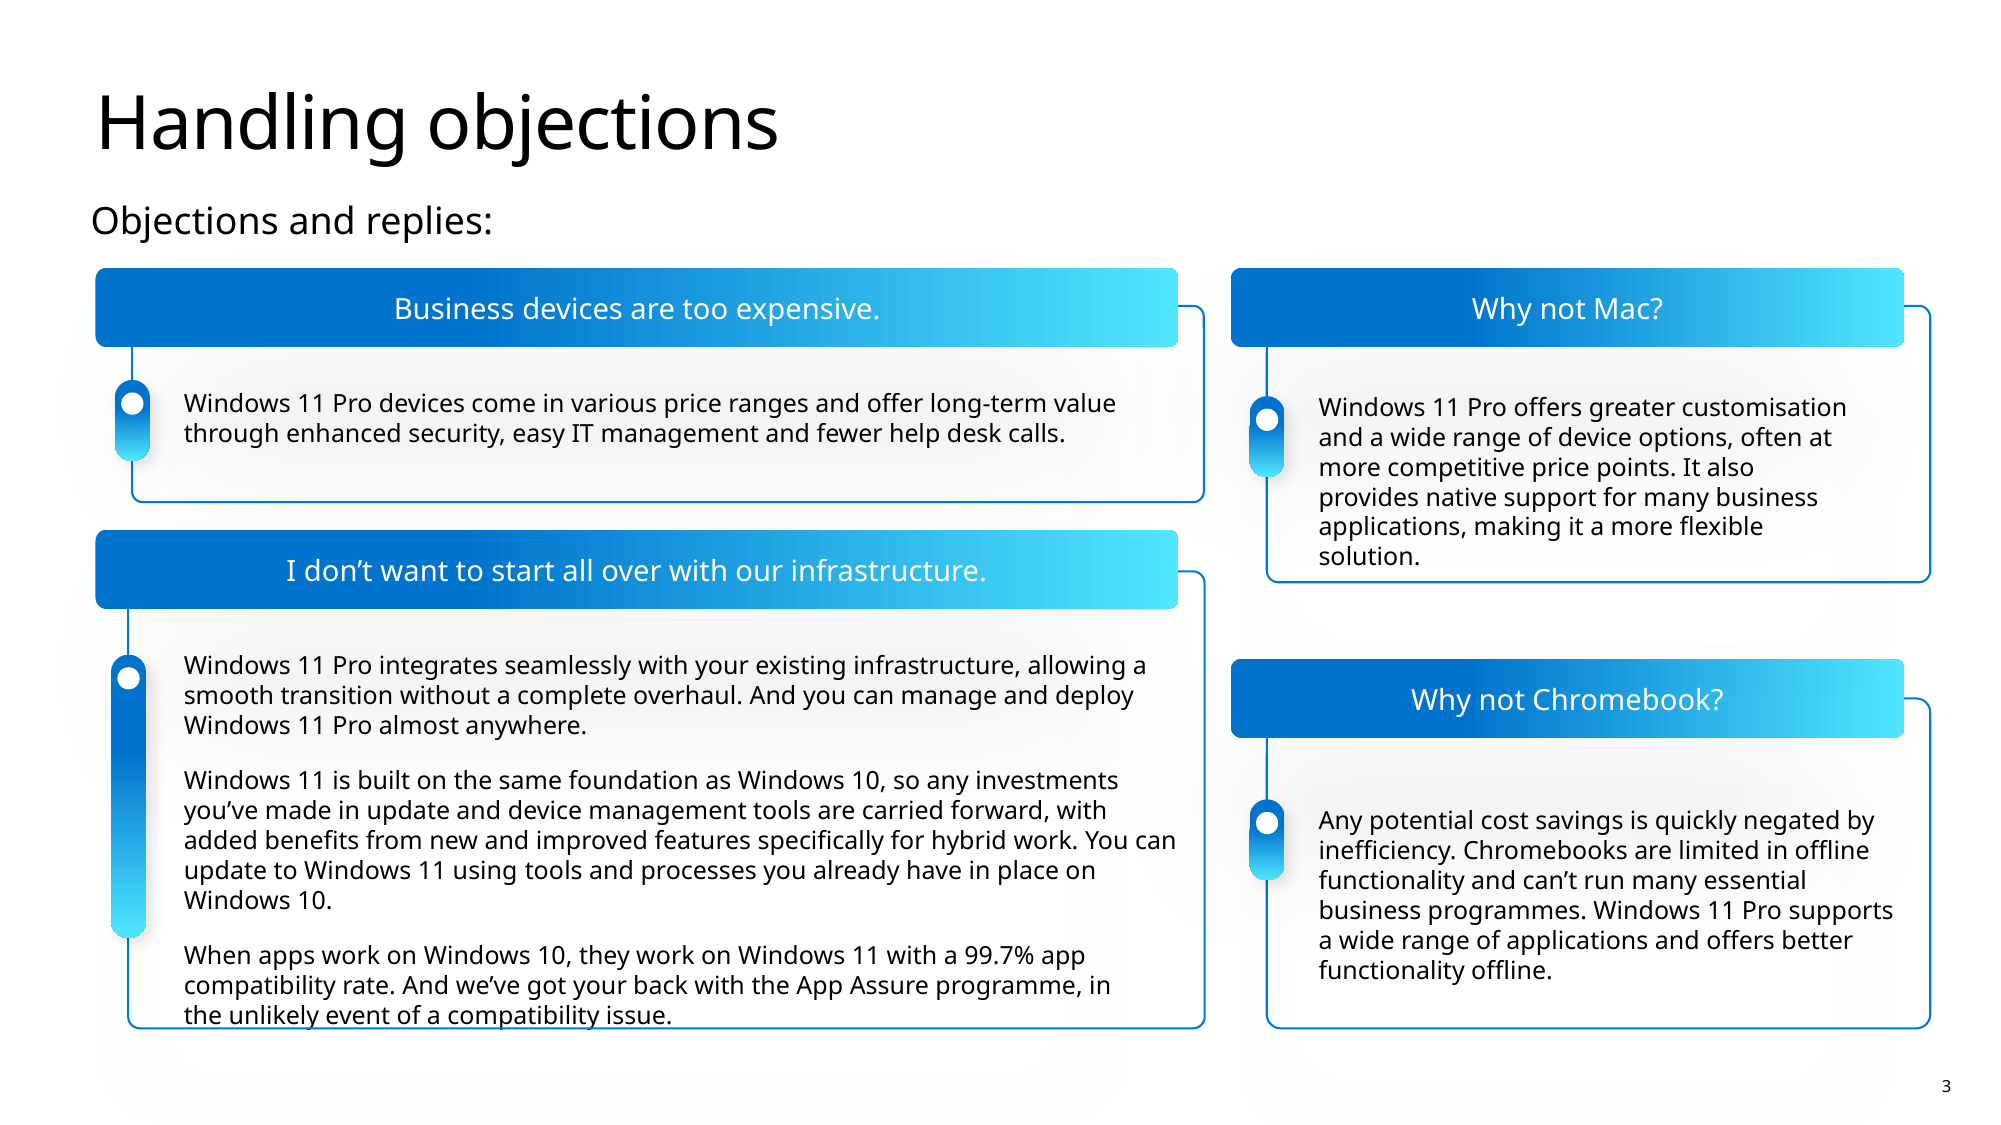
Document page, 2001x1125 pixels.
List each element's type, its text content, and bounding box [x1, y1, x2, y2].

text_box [110, 654, 147, 939]
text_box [1249, 799, 1285, 881]
text_box I don’t want to start all over with our infrastructure. [95, 529, 1179, 610]
text_box [131, 305, 1205, 503]
text_box [127, 570, 1206, 1030]
text_box Business devices are too expensive. [95, 267, 1179, 348]
title Handling objections [95, 75, 1904, 166]
text_box [1265, 305, 1932, 584]
text_box Any potential cost savings is quickly negated by inefficiency. Chromebooks are limited in offline functionality and can’t run many essential business programmes. Windows 11 Pro supports a wide range of applications and offers better functionality offline. [1318, 804, 1904, 985]
text_box Why not Mac? [1230, 267, 1905, 348]
text_box 3 [1821, 1075, 1952, 1099]
text_box Why not Chromebook? [1230, 658, 1905, 739]
text_box [1265, 697, 1932, 1030]
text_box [114, 379, 151, 462]
text_box Objections and replies: [90, 196, 494, 242]
text_box Windows 11 Pro offers greater customisation and a wide range of device options, often at more competitive price points. It also provides native support for many business applications, making it a more flexible solution. [1318, 391, 1855, 571]
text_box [1249, 395, 1285, 478]
text_box Windows 11 Pro devices come in various price ranges and offer long-term value through enhanced security, easy IT management and fewer help desk calls. [183, 387, 1179, 448]
